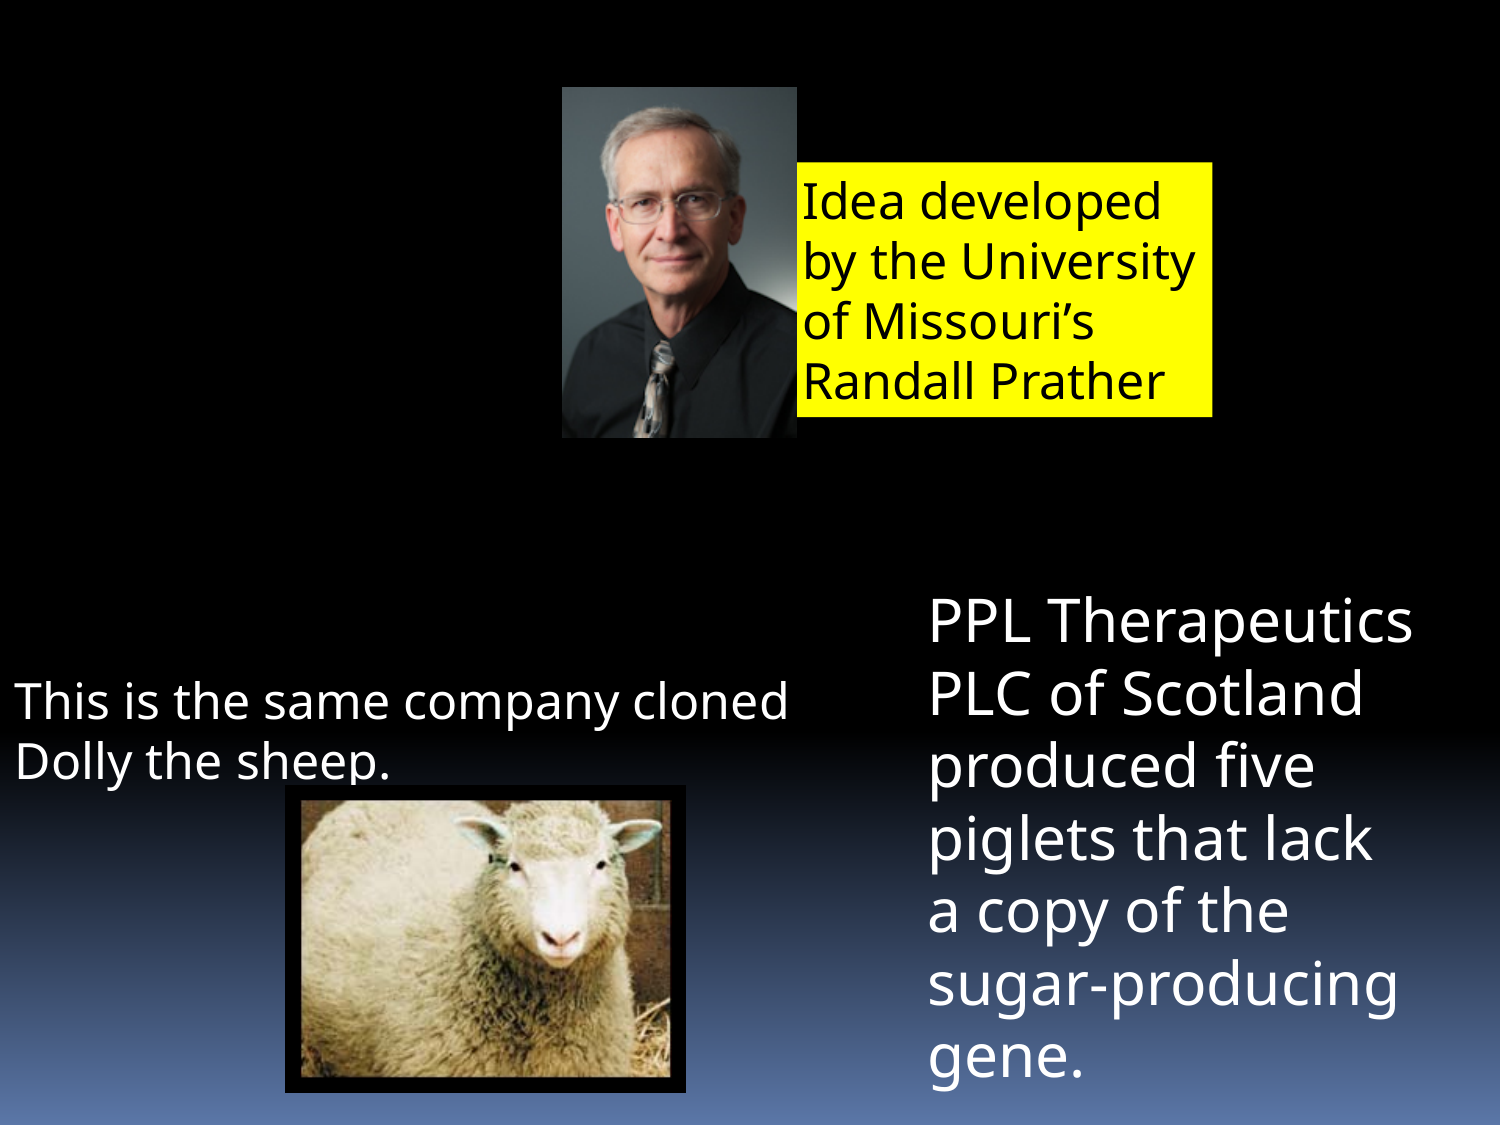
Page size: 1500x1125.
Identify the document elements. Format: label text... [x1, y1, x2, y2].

picture [299, 799, 673, 1079]
picture [562, 87, 798, 438]
text_box Idea developed by the University of Missouri’s Randall Prather [807, 162, 1213, 418]
text_box PPL Therapeutics PLC of Scotland produced five piglets that lack a copy of the sugar-producing gene. [687, 575, 1438, 1097]
text_box This is the same company cloned Dolly the sheep. [0, 662, 813, 798]
